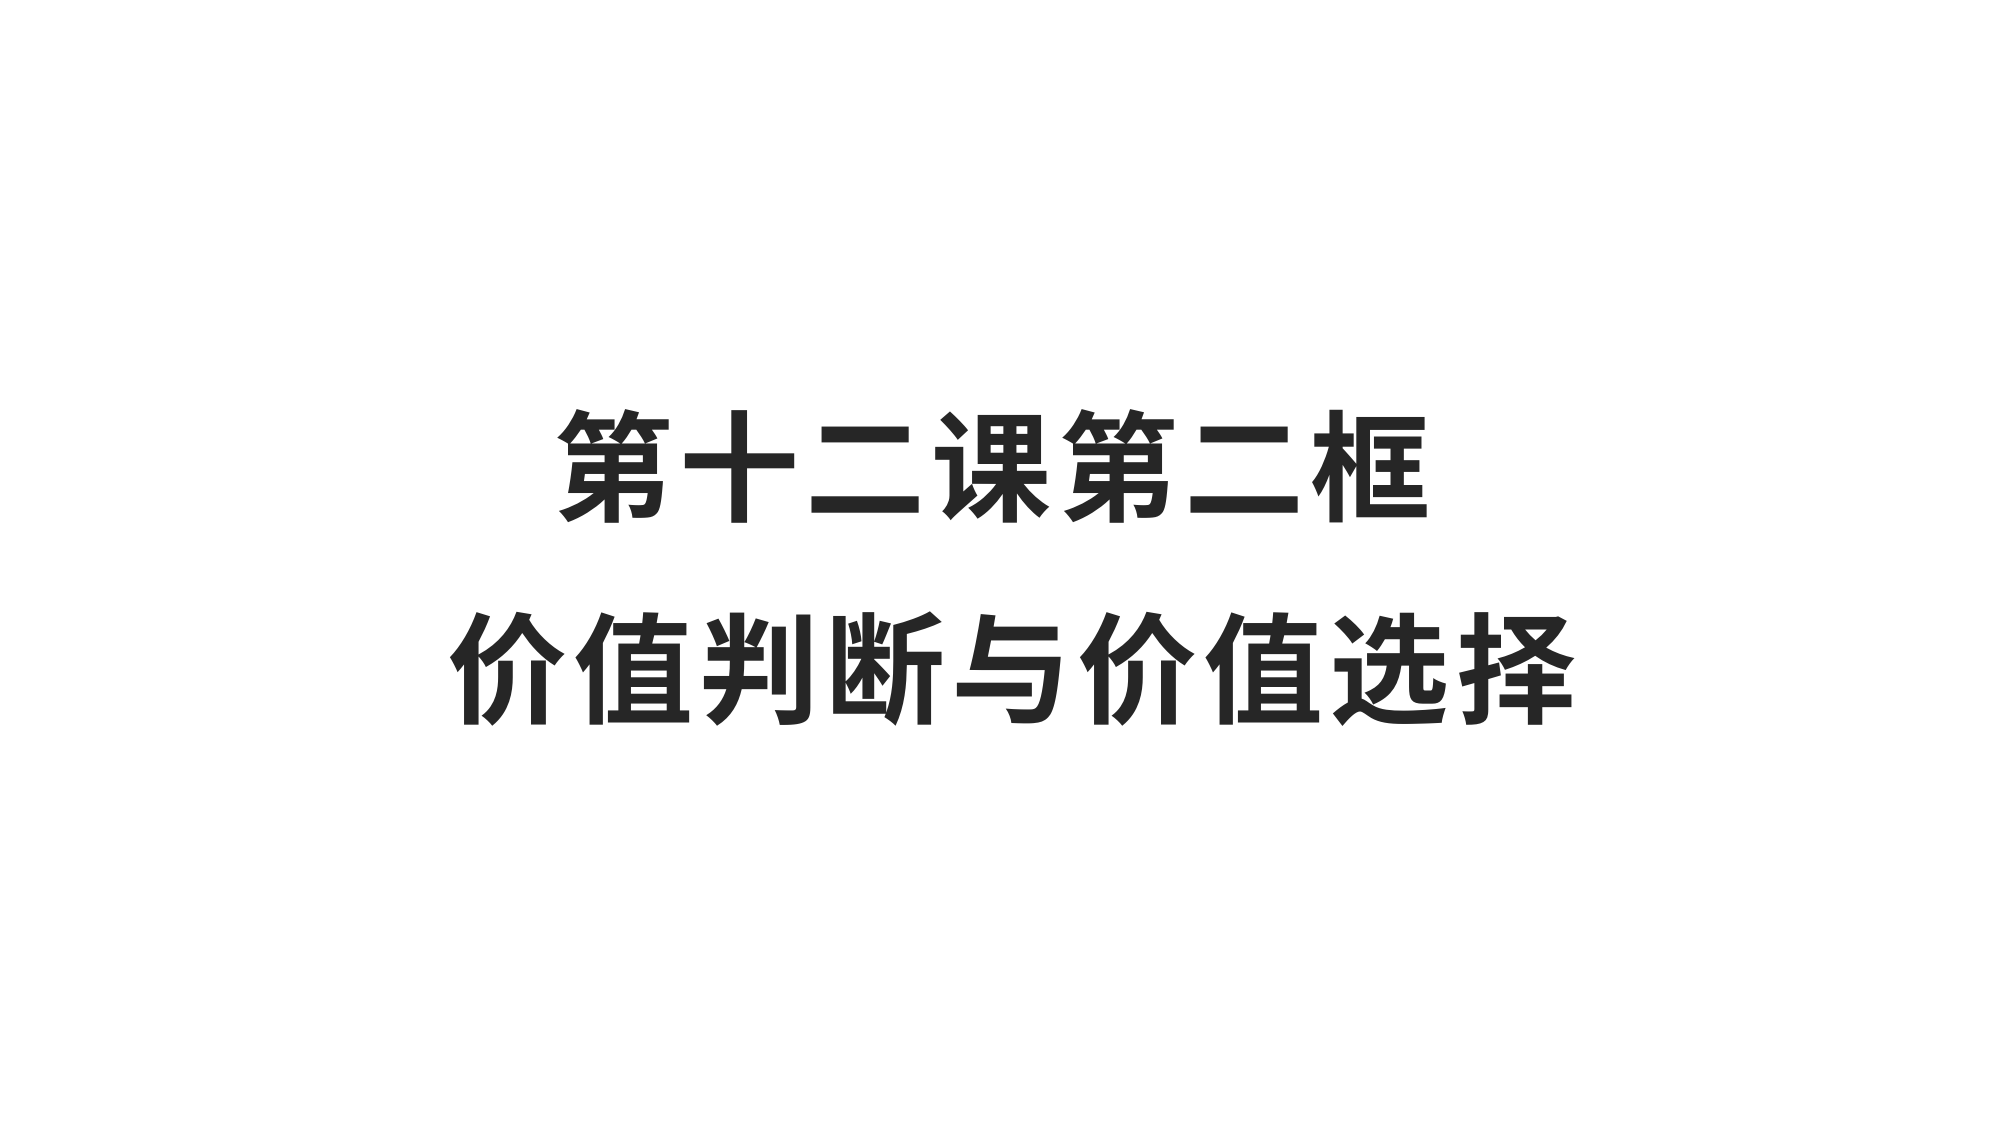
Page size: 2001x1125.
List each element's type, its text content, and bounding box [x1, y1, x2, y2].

title 第十二课第二框 价值判断与价值选择 [208, 324, 1816, 747]
